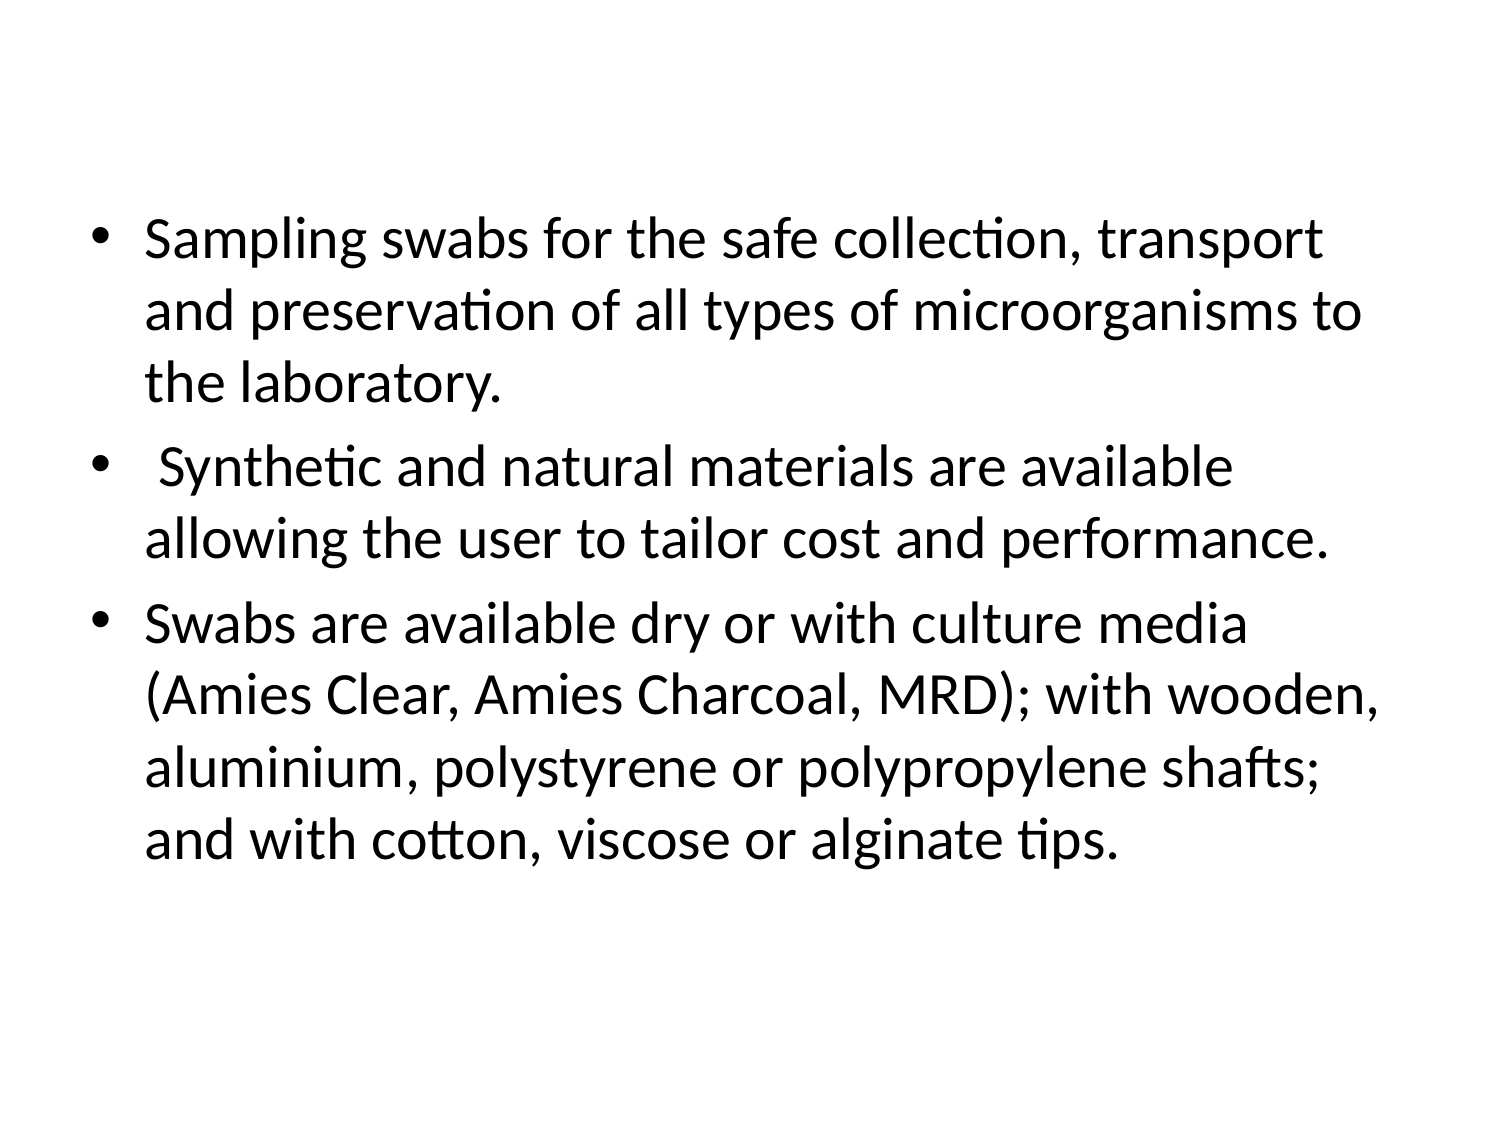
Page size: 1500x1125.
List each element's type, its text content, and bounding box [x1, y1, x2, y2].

list Sampling swabs for the safe collection, transport and preservation of all types of microorganisms to the laboratory. Synthetic and natural materials are available allowing the user to tailor cost and performance. Swabs are available dry or with culture media (Amies Clear, Amies Charcoal, MRD); with wooden, aluminium, polystyrene or polypropylene shafts; and with cotton, viscose or alginate tips. [75, 191, 1425, 934]
